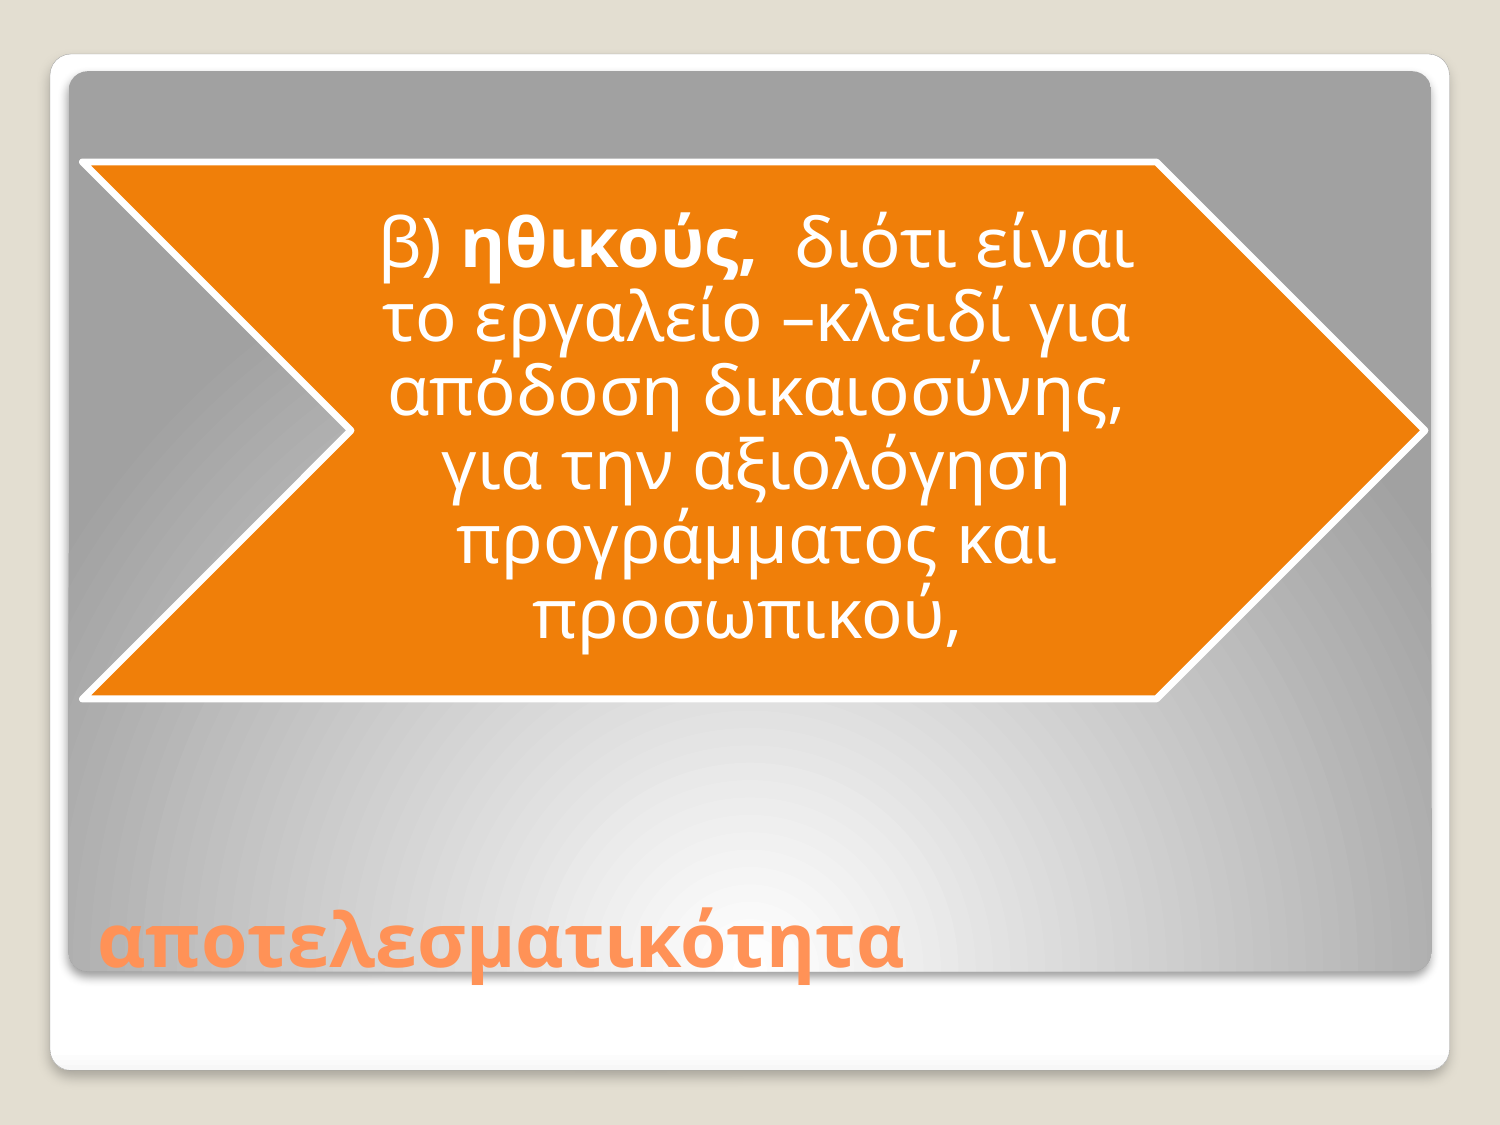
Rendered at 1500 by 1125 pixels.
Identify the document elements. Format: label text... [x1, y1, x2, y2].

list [82, 86, 1426, 775]
title αποτελεσματικότητα [82, 817, 1425, 990]
